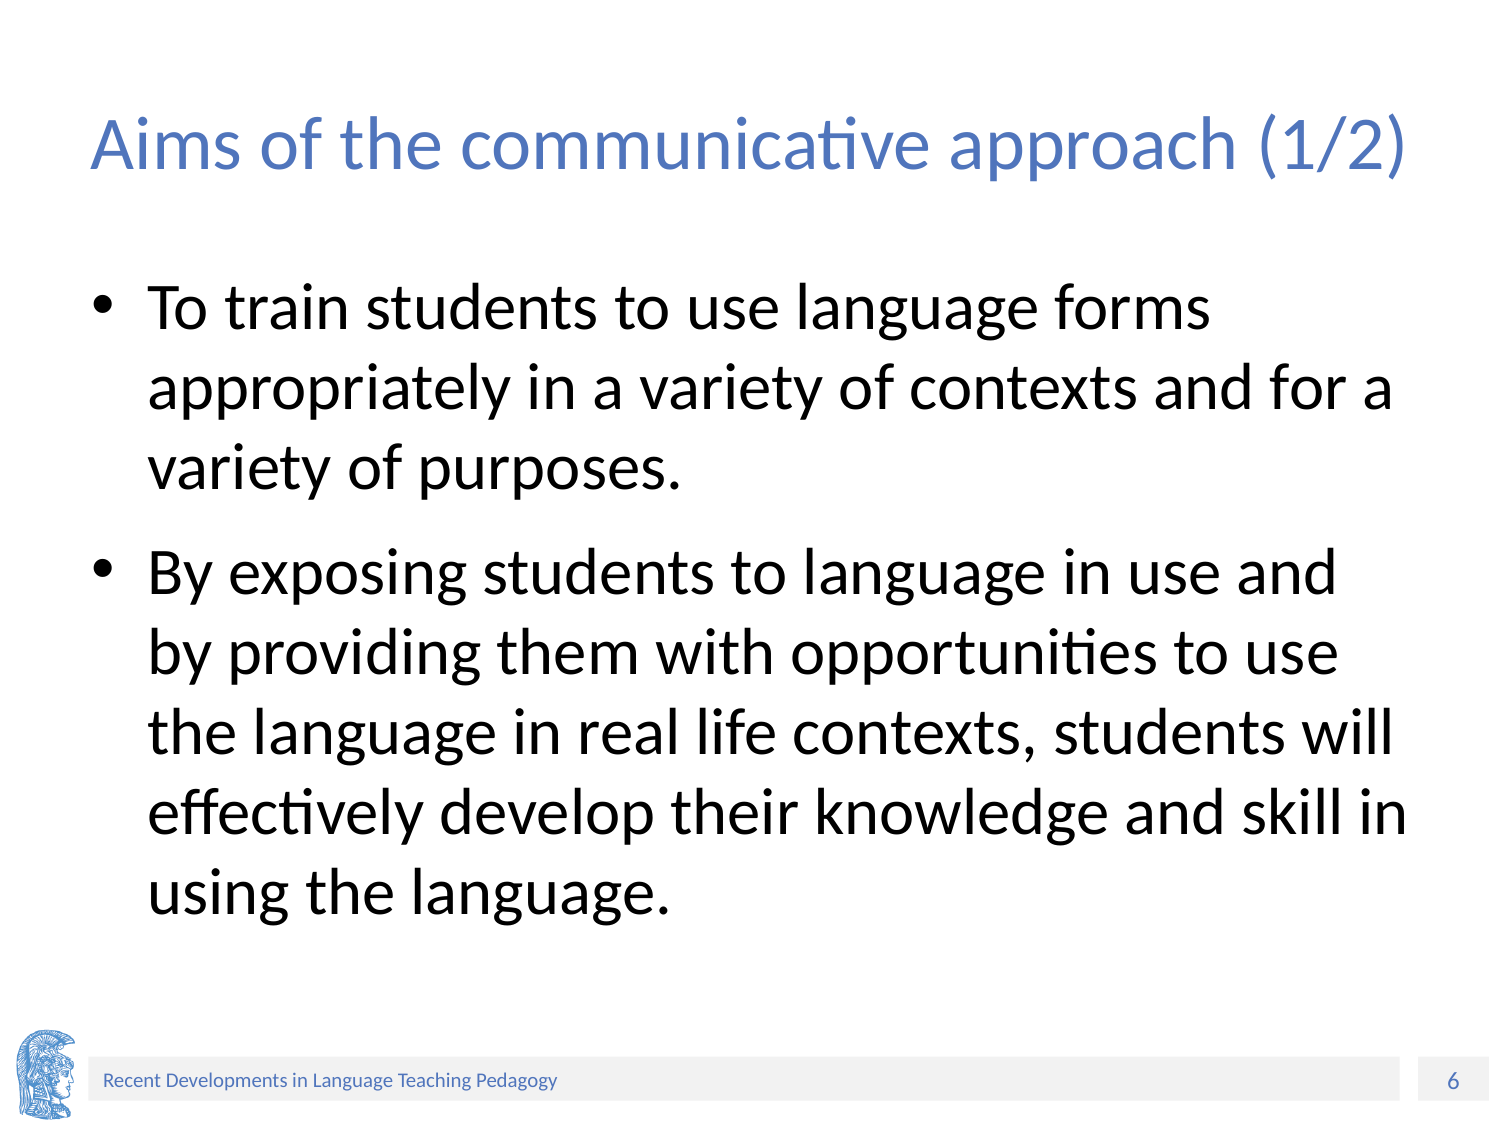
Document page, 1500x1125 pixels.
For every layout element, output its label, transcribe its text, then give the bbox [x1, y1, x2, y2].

list To train students to use language forms appropriately in a variety of contexts and for a variety of purposes. By exposing students to language in use and by providing them with opportunities to use the language in real life contexts, students will effectively develop their knowledge and skill in using the language. [76, 255, 1427, 998]
picture [9, 1026, 81, 1120]
title Aims of the communicative approach (1/2) [75, 45, 1425, 233]
